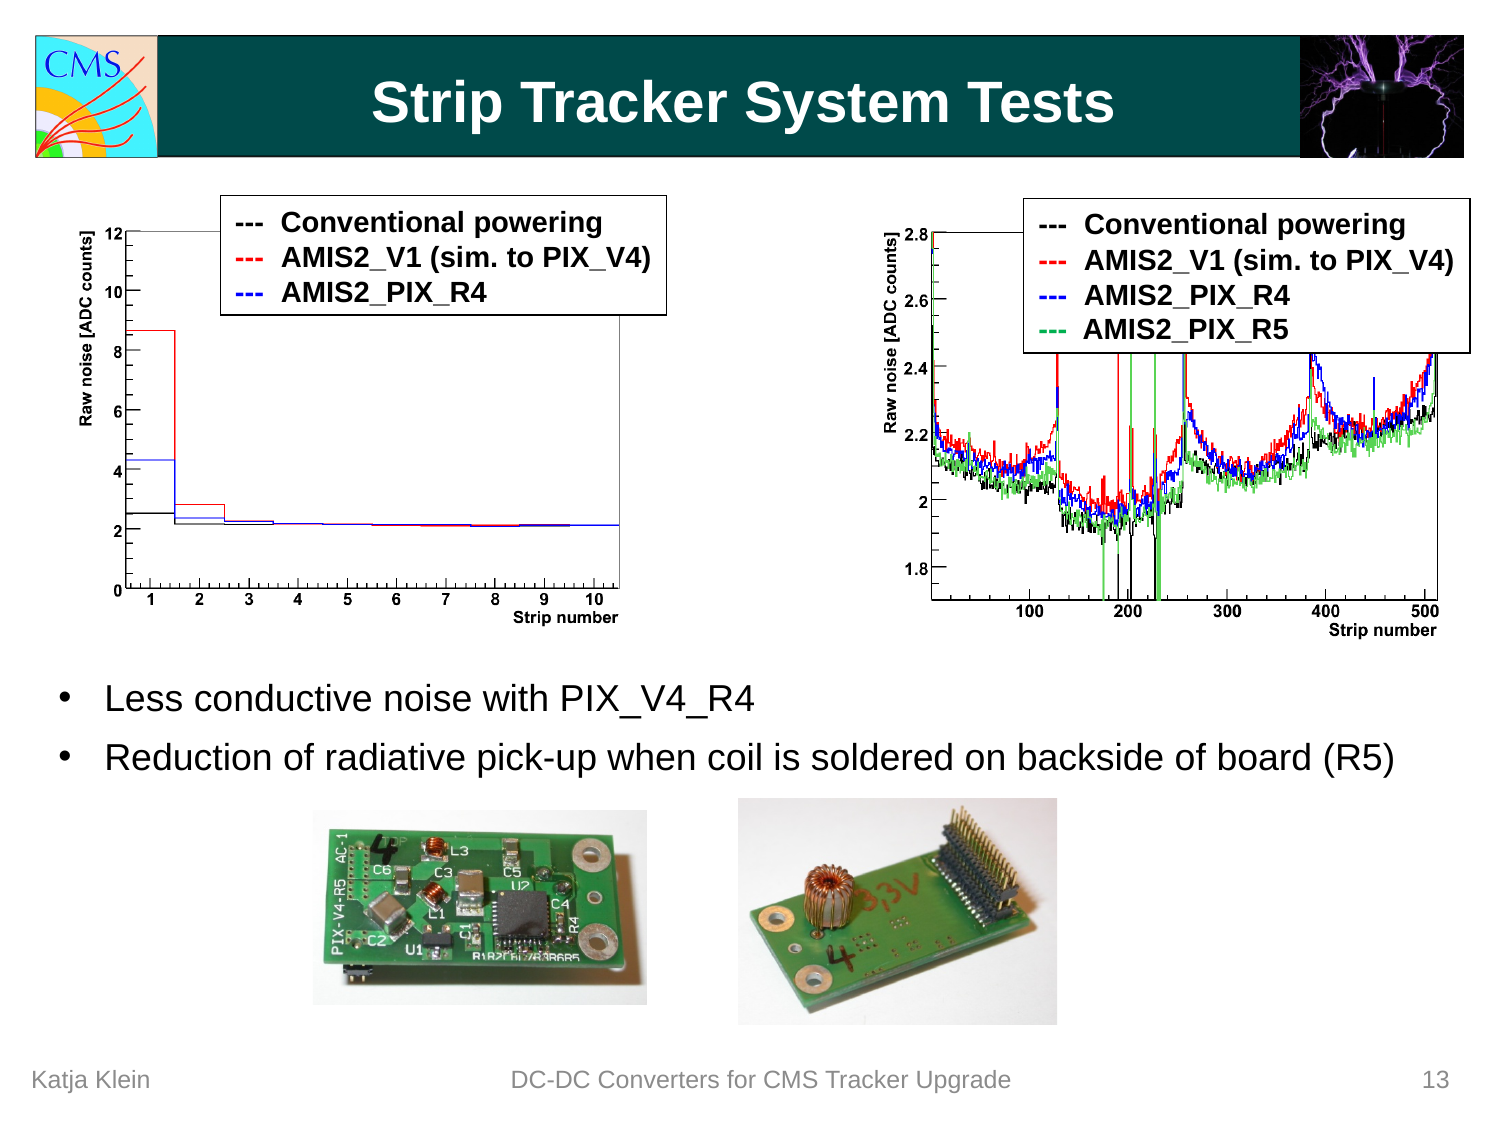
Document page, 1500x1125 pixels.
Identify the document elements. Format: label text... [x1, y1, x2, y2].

footer DC-DC Converters for CMS Tracker Upgrade [363, 1054, 1161, 1103]
text_box Less conductive noise with PIX_V4_R4 Reduction of radiative pick-up when coil is soldered on backside of board (R5) [43, 666, 1411, 786]
picture [312, 810, 648, 1005]
picture [737, 798, 1058, 1025]
picture [64, 186, 680, 633]
slide_number Katja Klein [16, 1054, 223, 1103]
slide_number 13 [1265, 1054, 1465, 1103]
title Strip Tracker System Tests [163, 46, 1325, 153]
picture [867, 186, 1500, 646]
picture [35, 35, 1465, 159]
